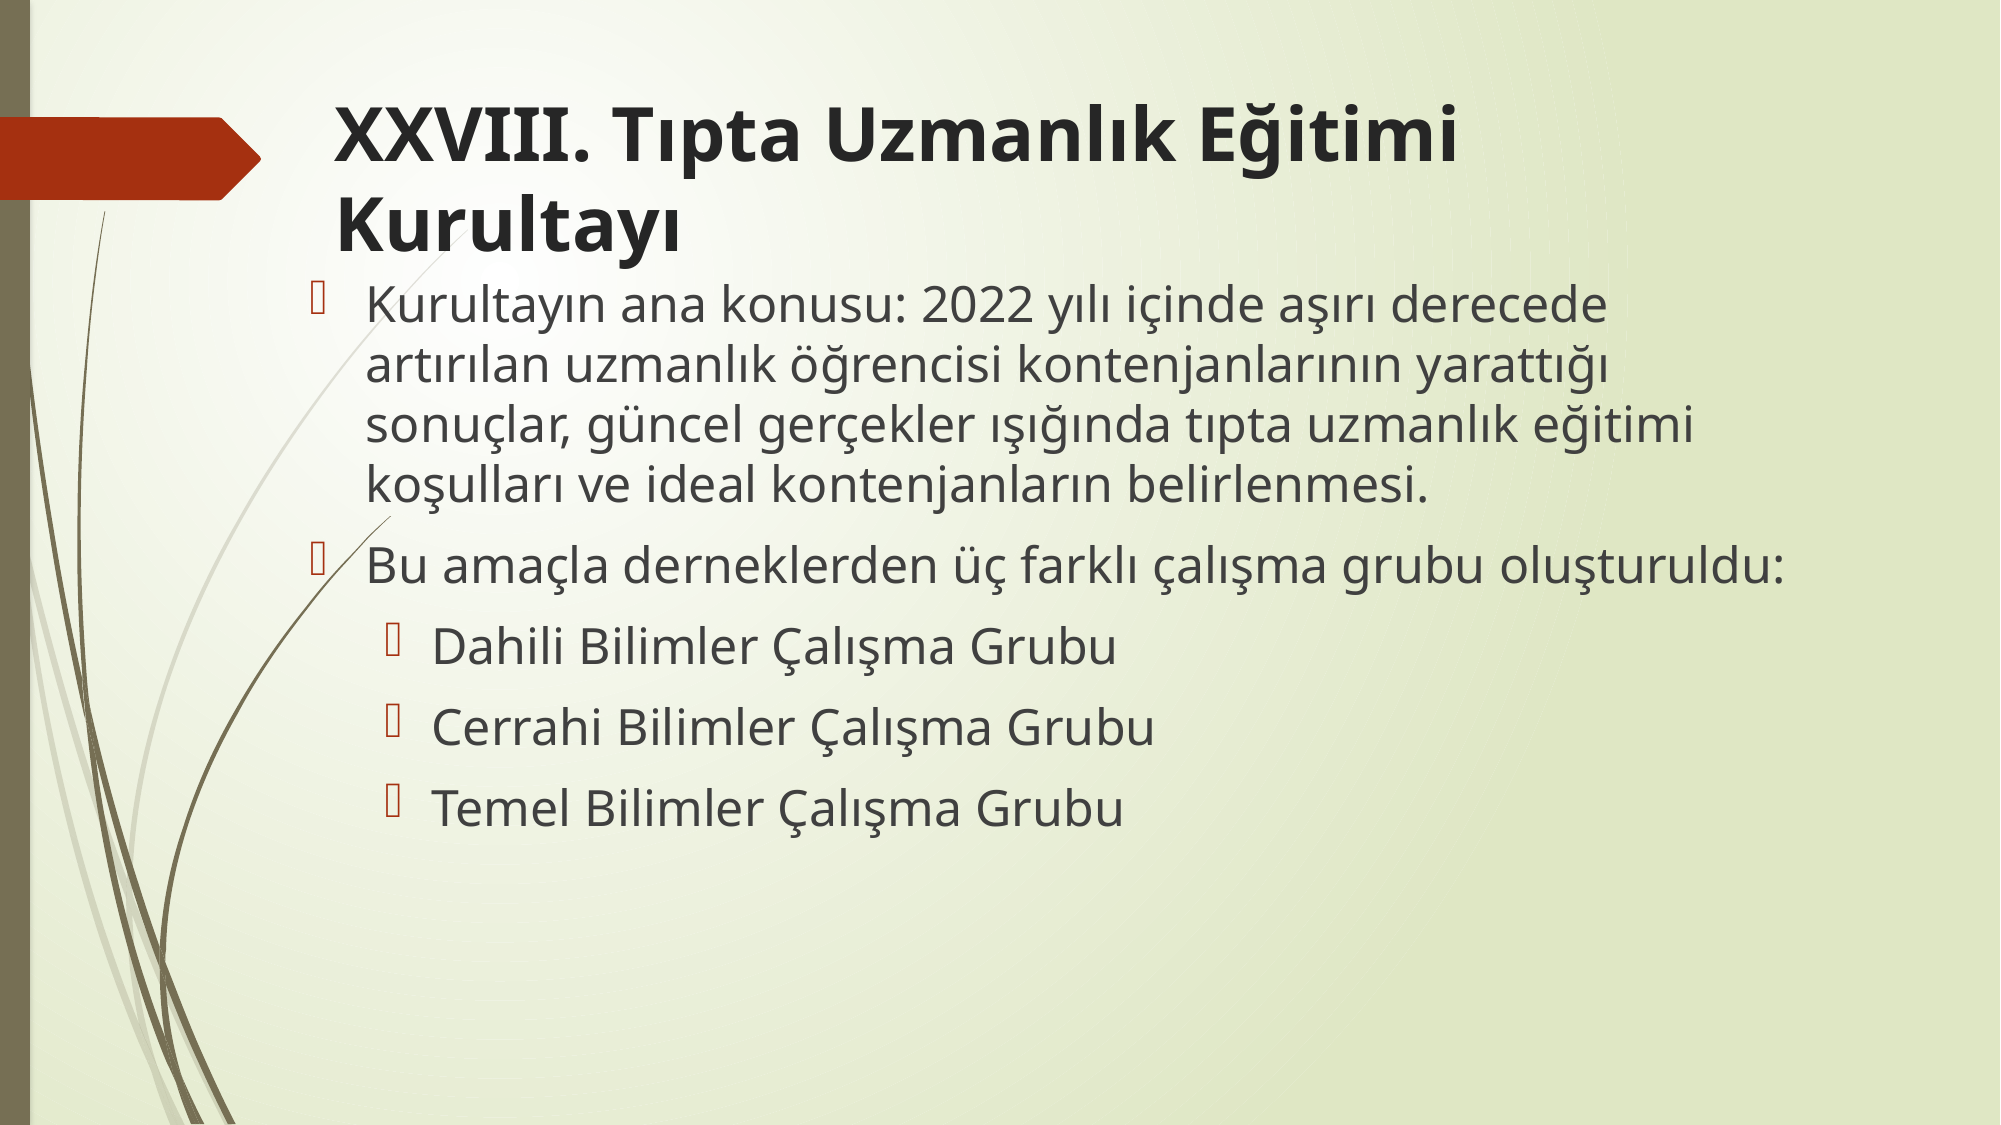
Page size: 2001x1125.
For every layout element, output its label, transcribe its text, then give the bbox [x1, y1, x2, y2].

title XXVIII. Tıpta Uzmanlık Eğitimi Kurultayı [319, 79, 1778, 235]
list Kurultayın ana konusu: 2022 yılı içinde aşırı derecede artırılan uzmanlık öğrencisi kontenjanlarının yarattığı sonuçlar, güncel gerçekler ışığında tıpta uzmanlık eğitimi koşulları ve ideal kontenjanların belirlenmesi. Bu amaçla derneklerden üç farklı çalışma grubu oluşturuldu: Dahili Bilimler Çalışma Grubu Cerrahi Bilimler Çalışma Grubu Temel Bilimler Çalışma Grubu [294, 265, 1803, 967]
